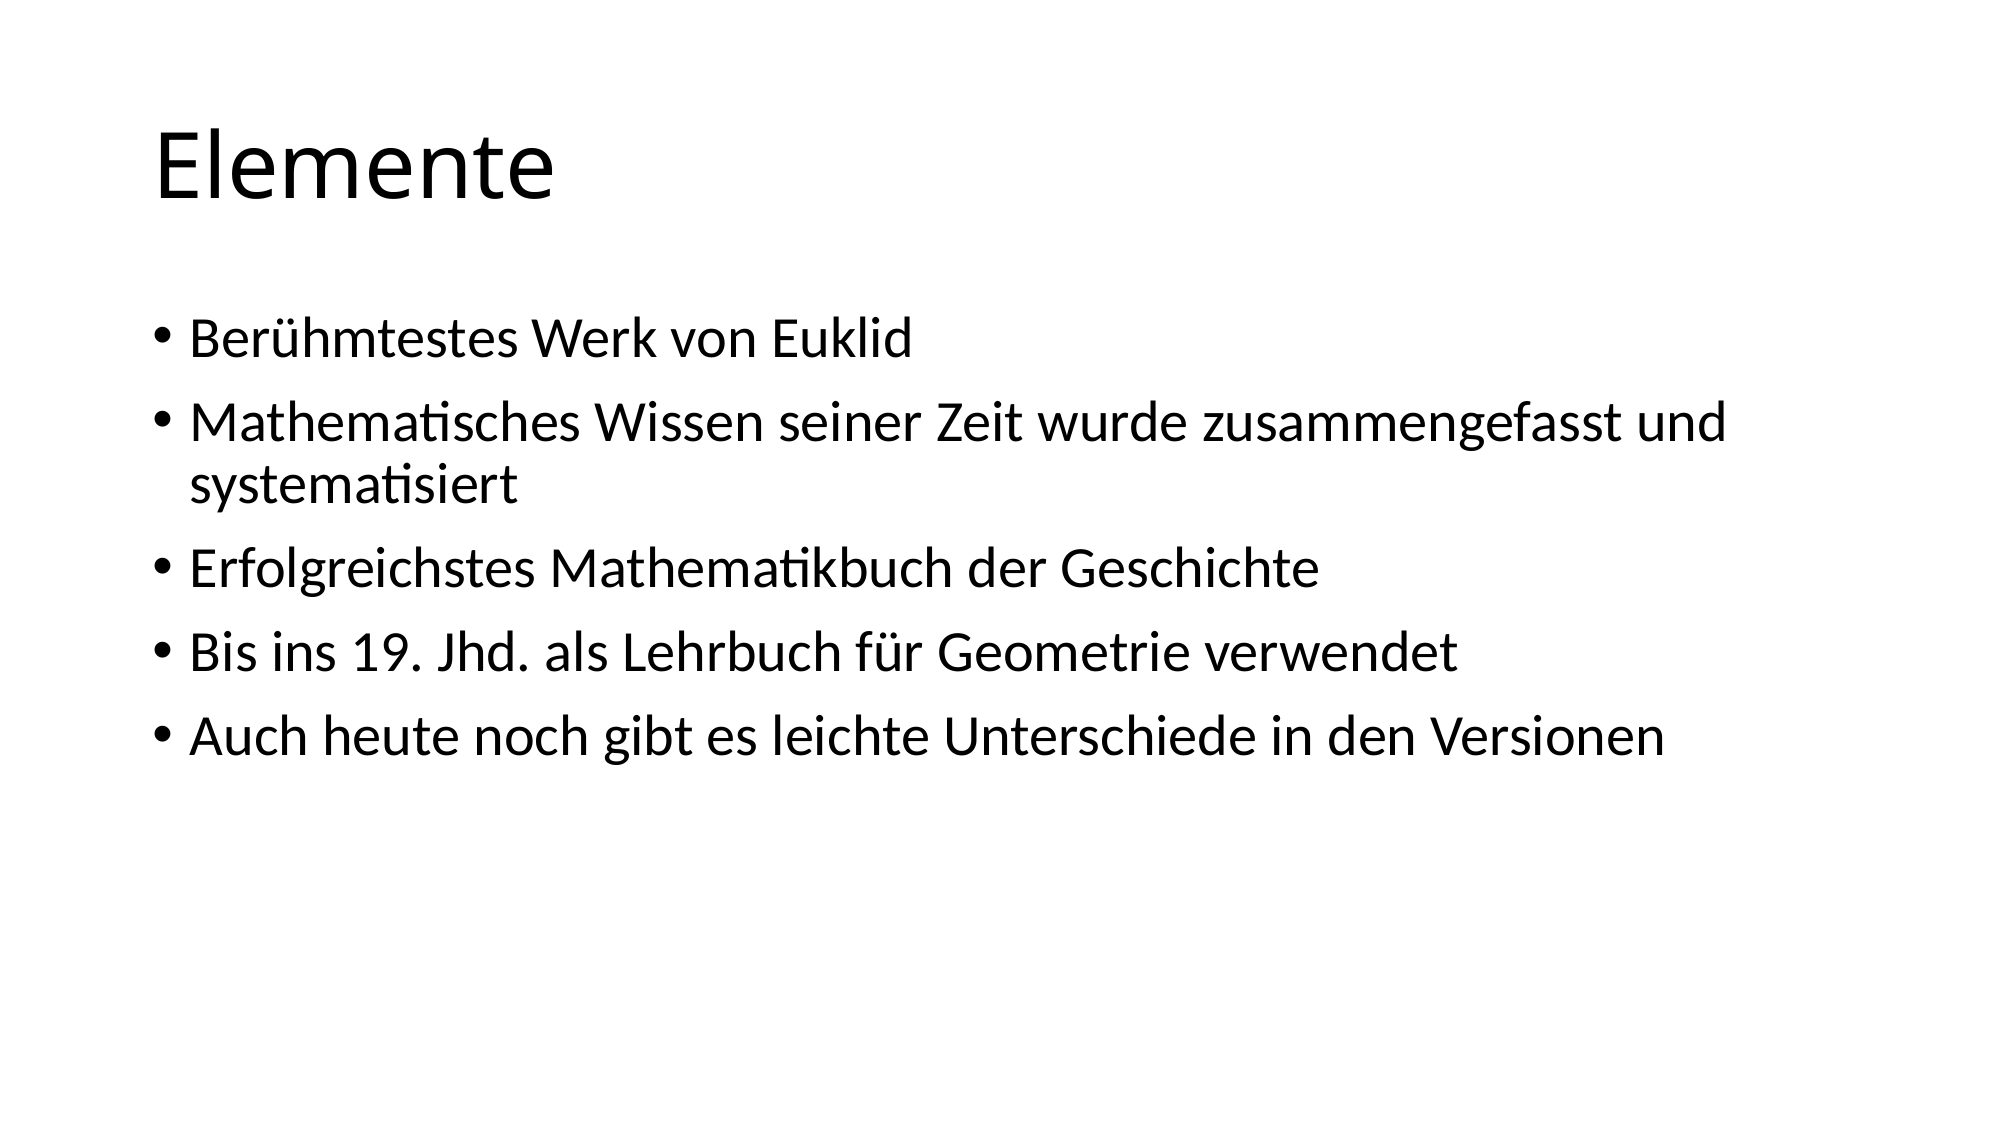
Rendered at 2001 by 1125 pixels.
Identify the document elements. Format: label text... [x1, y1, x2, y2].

title Elemente [137, 59, 1863, 278]
list Berühmtestes Werk von Euklid Mathematisches Wissen seiner Zeit wurde zusammengefasst und systematisiert Erfolgreichstes Mathematikbuch der Geschichte Bis ins 19. Jhd. als Lehrbuch für Geometrie verwendet Auch heute noch gibt es leichte Unterschiede in den Versionen [137, 299, 1863, 1014]
